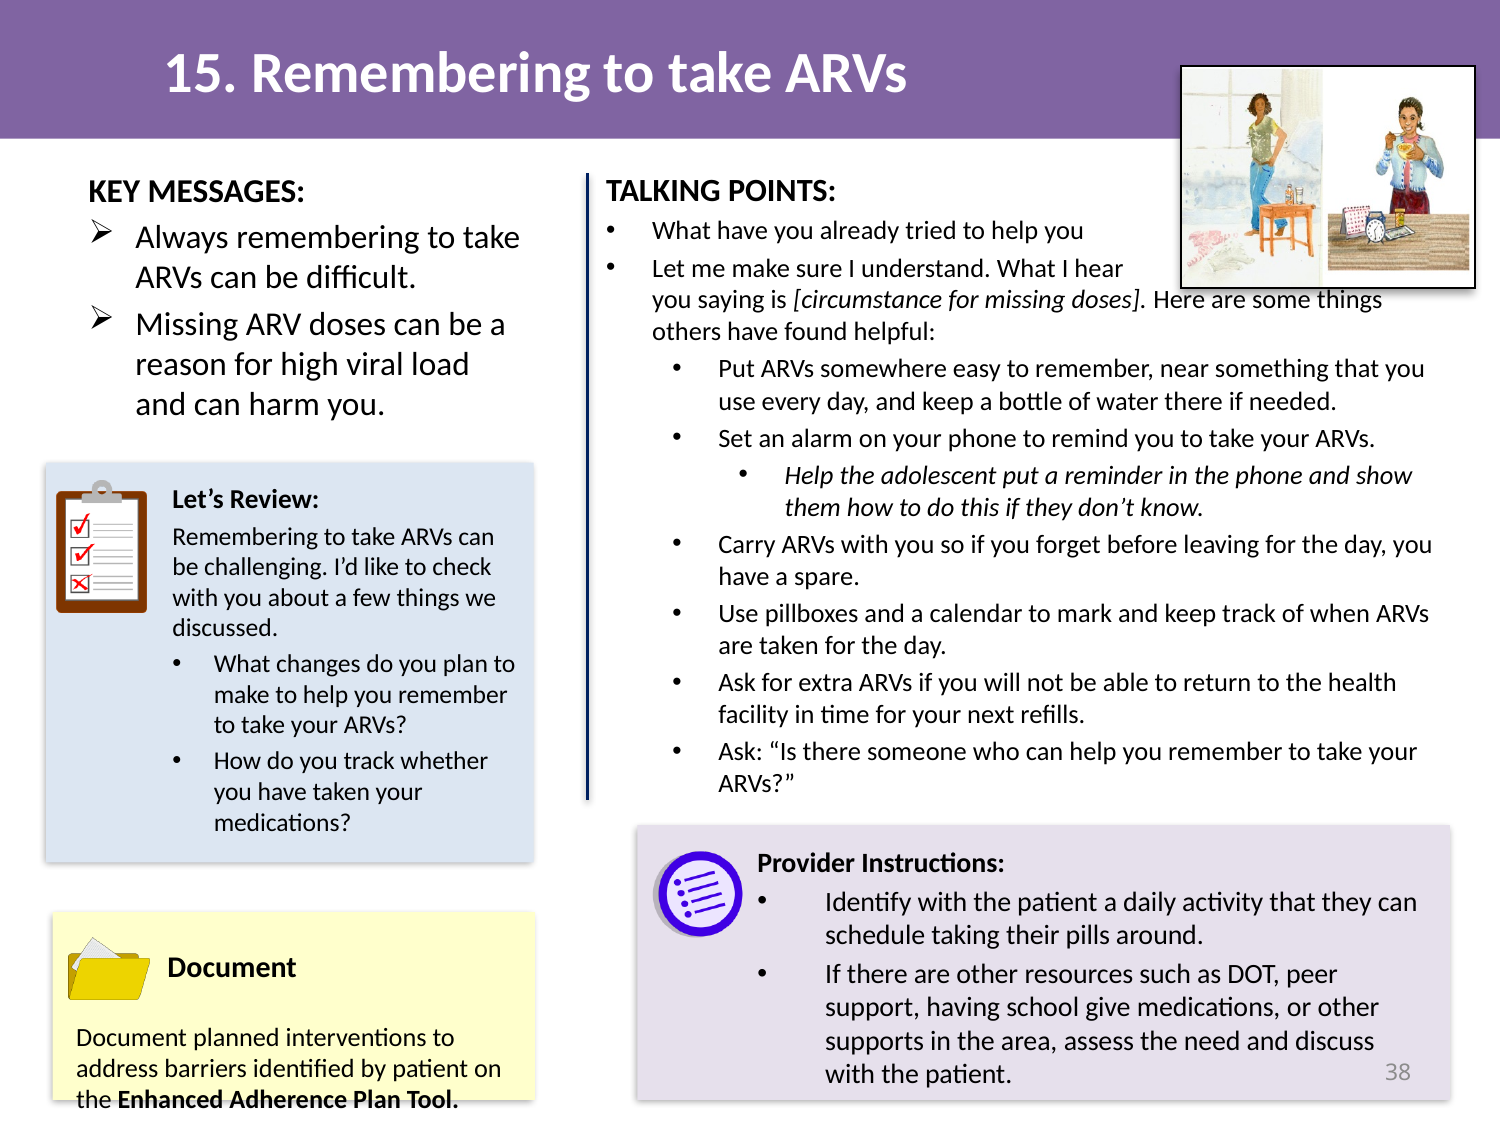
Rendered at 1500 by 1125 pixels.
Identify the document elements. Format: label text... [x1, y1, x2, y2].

picture [649, 849, 744, 938]
list Provider Instructions: Identify with the patient a daily activity that they can schedule taking their pills around. If there are other resources such as DOT, peer support, having school give medications, or other supports in the area, assess the need and discuss with the patient. [743, 837, 1432, 1100]
text_box [637, 824, 1451, 1101]
picture [1181, 66, 1475, 288]
list KEY MESSAGES: Always remembering to take ARVs can be difficult. Missing ARV doses can be a reason for high viral load and can harm you. [75, 162, 538, 464]
list Let’s Review: Remembering to take ARVs can be challenging. I’d like to check with you about a few things we discussed. What changes do you plan to make to help you remember to take your ARVs? How do you track whether you have taken your medications? [158, 474, 534, 863]
list Document Document planned interventions to address barriers identified by patient on the Enhanced Adherence Plan Tool. [62, 900, 550, 1125]
text_box [52, 911, 62, 1101]
picture [68, 937, 151, 1001]
slide_number 38 [1074, 1042, 1425, 1103]
text_box [45, 462, 534, 863]
list TALKING POINTS: What have you already tried to help you remember? Let me make sure I understand. What I hear you saying is [circumstance for missing doses]. Here are some things others have found helpful: Put ARVs somewhere easy to remember, near something that you use every day, and keep a bottle of water there if needed. Set an alarm on your phone to remind you to take your ARVs. Help the adolescent put a reminder in the phone and show them how to do this if they don’t know. Carry ARVs with you so if you forget before leaving for the day, you have a spare. Use pillboxes and a calendar to mark and keep track of when ARVs are taken for the day. Ask for extra ARVs if you will not be able to return to the health facility in time for your next refills. Ask: “Is there someone who can help you remember to take your ARVs?” [592, 162, 1450, 813]
title 15. Remembering to take ARVs [0, 0, 1500, 139]
picture [56, 480, 147, 613]
